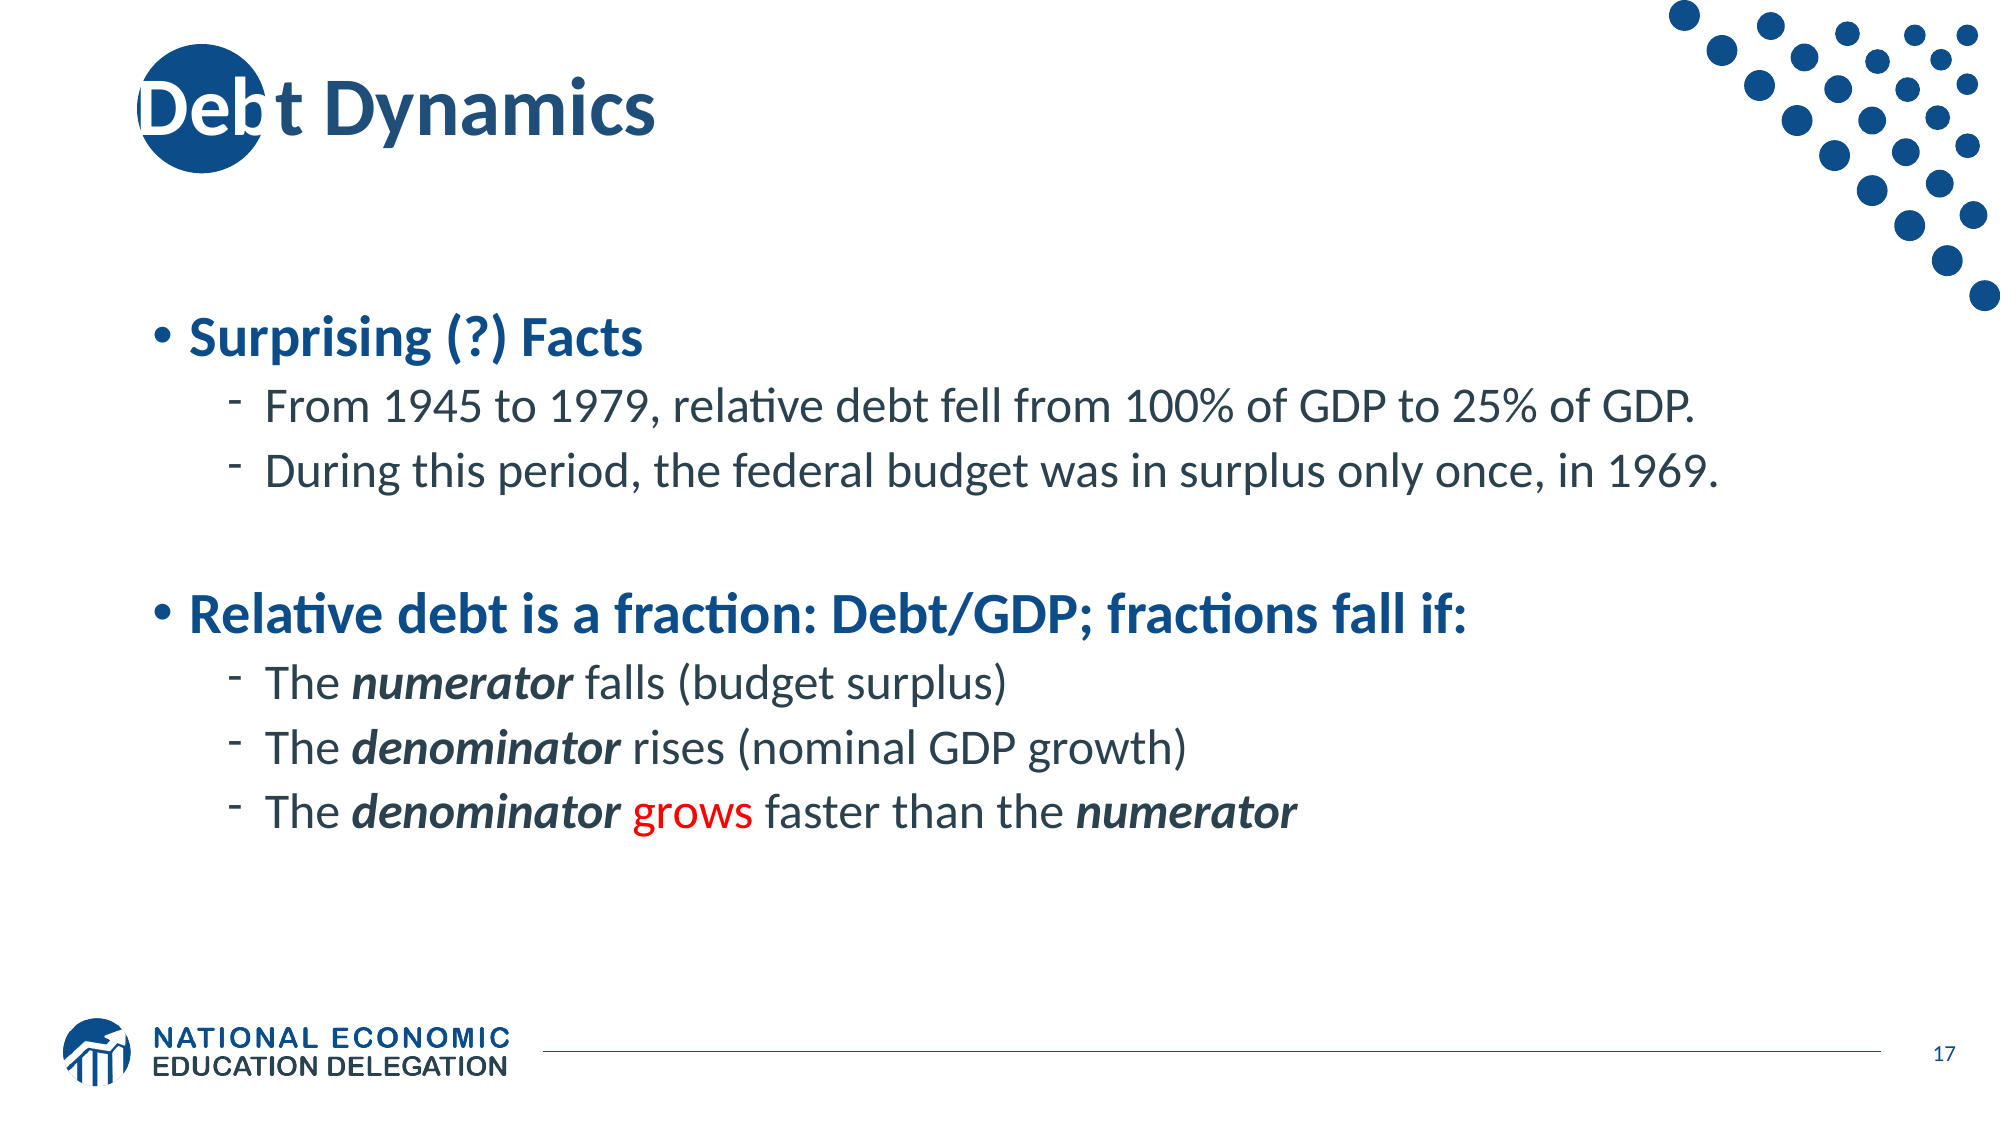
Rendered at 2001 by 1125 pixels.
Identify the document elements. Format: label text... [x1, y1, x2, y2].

slide_number 17 [1521, 1022, 1972, 1082]
title Debt Dynamics [102, 0, 1828, 218]
picture [55, 1013, 520, 1091]
list Surprising (?) Facts From 1945 to 1979, relative debt fell from 100% of GDP to 25% of GDP. During this period, the federal budget was in surplus only once, in 1969. Relative debt is a fraction: Debt/GDP; fractions fall if: The numerator falls (budget surplus) The denominator rises (nominal GDP growth) The denominator grows faster than the numerator [137, 257, 1863, 972]
